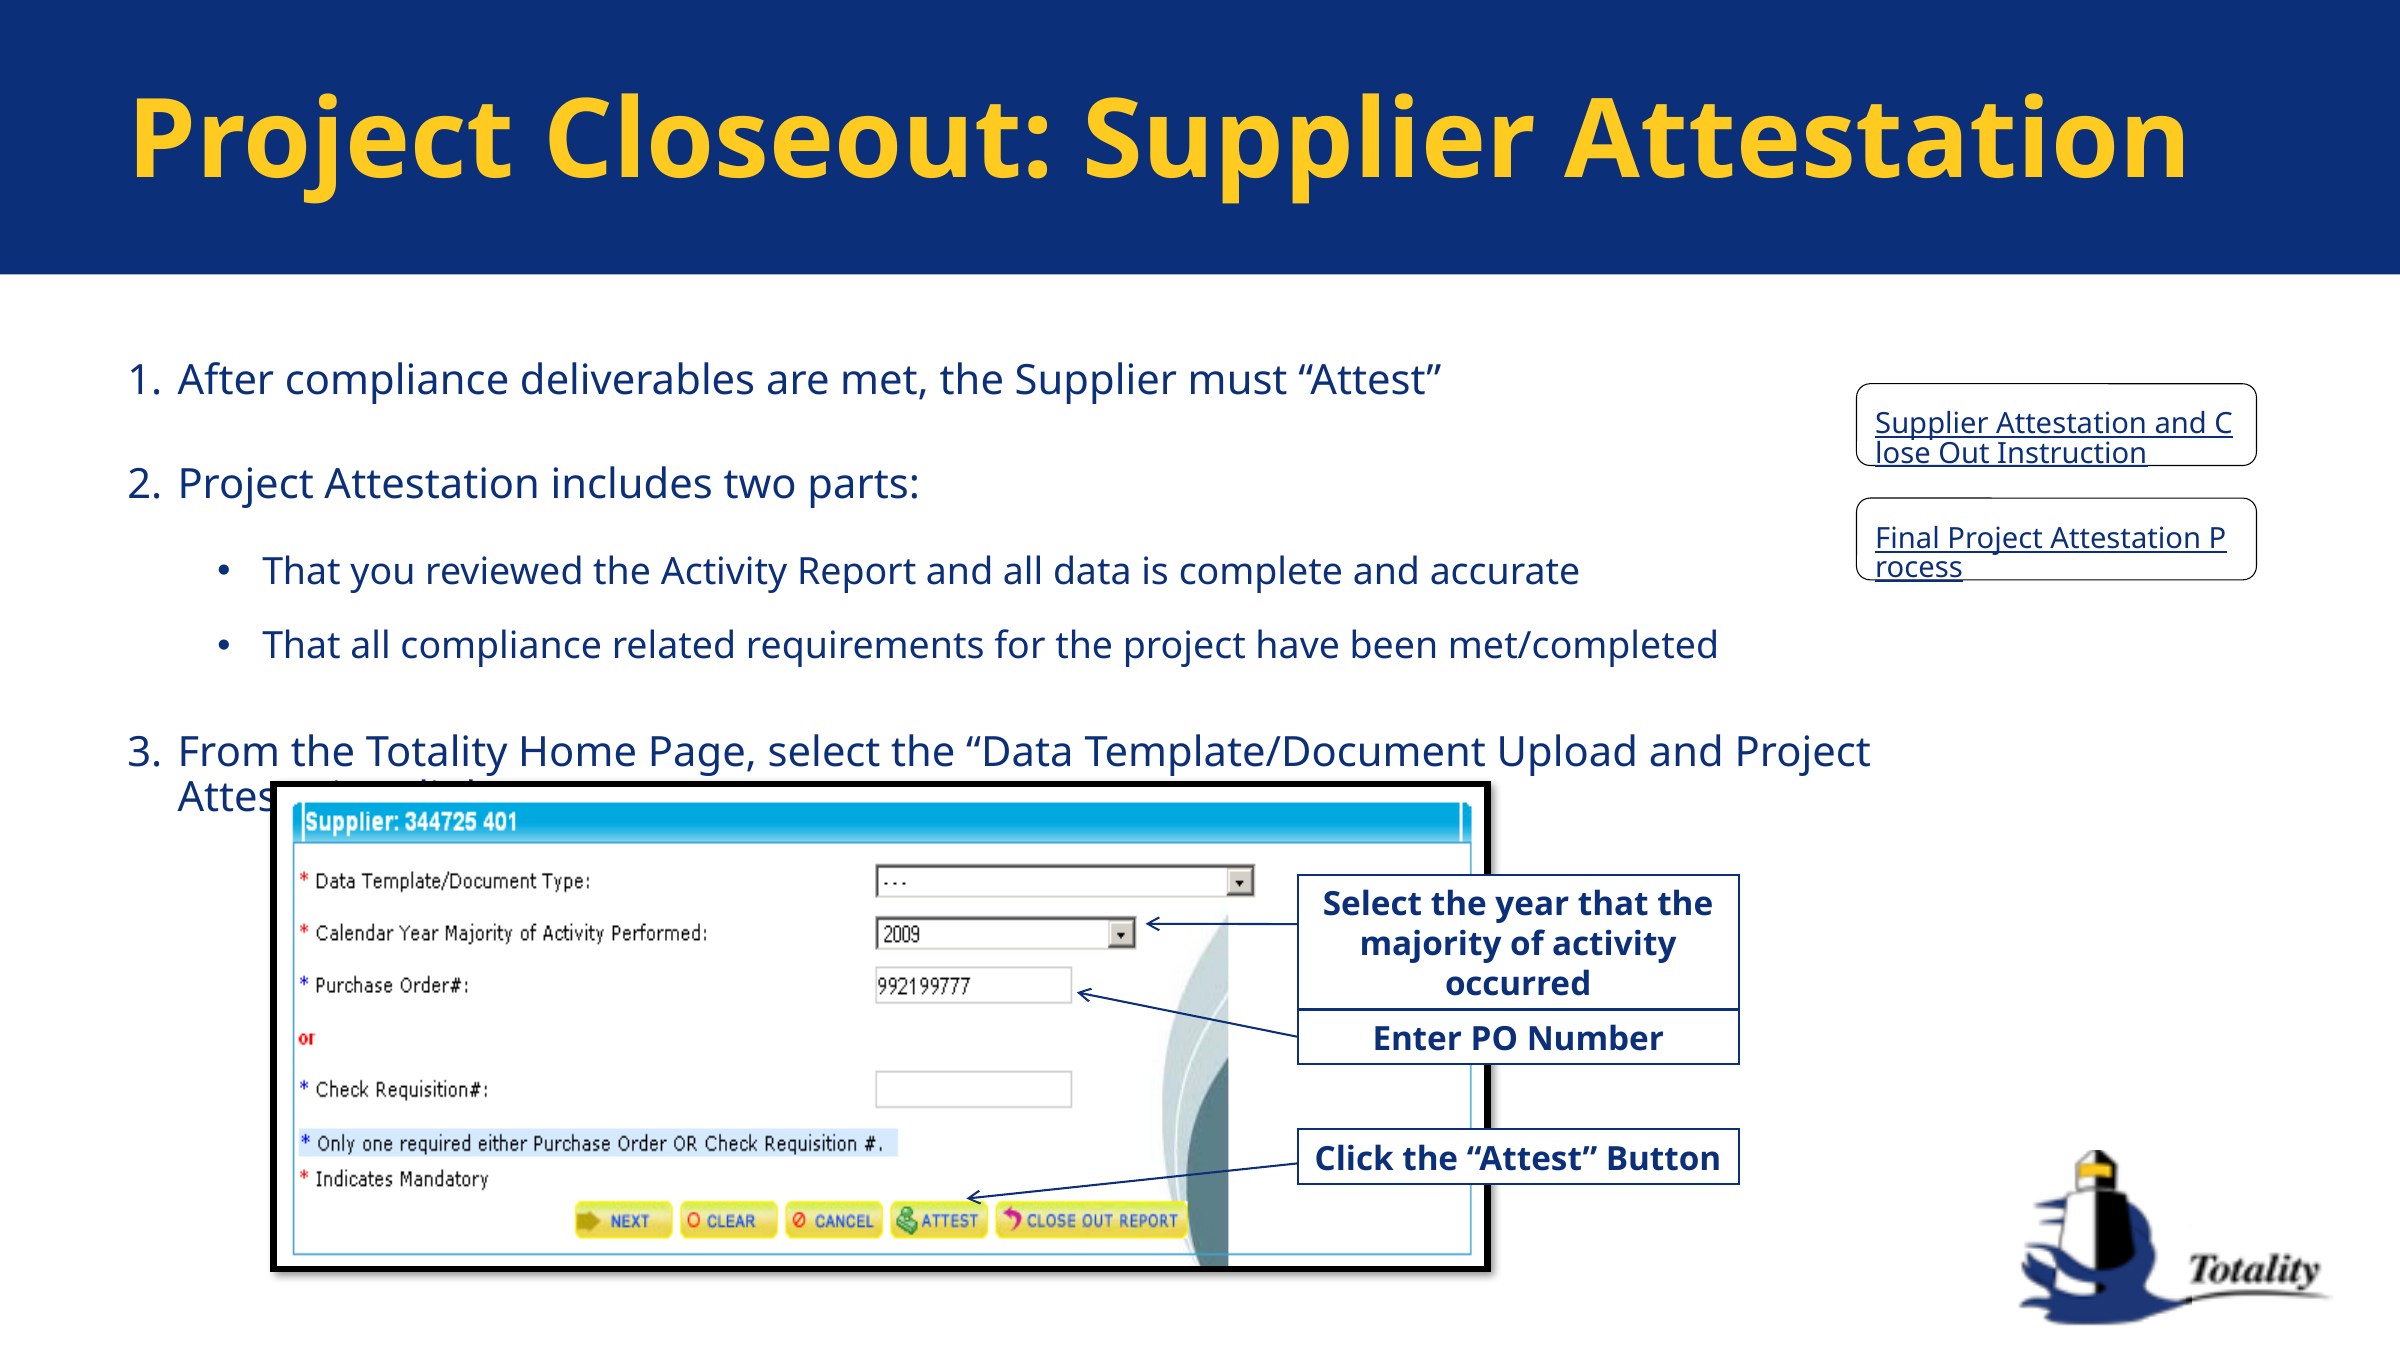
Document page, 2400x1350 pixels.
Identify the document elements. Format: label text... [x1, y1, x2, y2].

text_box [1924, 1114, 2333, 1331]
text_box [276, 786, 1740, 1267]
text_box Supplier Attestation and Close Out Instruction [1855, 383, 2258, 467]
title Project Closeout: Supplier Attestation [112, 75, 2288, 205]
list After compliance deliverables are met, the Supplier must “Attest” Project Attestation includes two parts: That you reviewed the Activity Report and all data is complete and accurate That all compliance related requirements for the project have been met/completed From the Totality Home Page, select the “Data Template/Document Upload and Project Attestation” link [112, 351, 1975, 646]
text_box Final Project Attestation Process [1855, 497, 2258, 581]
